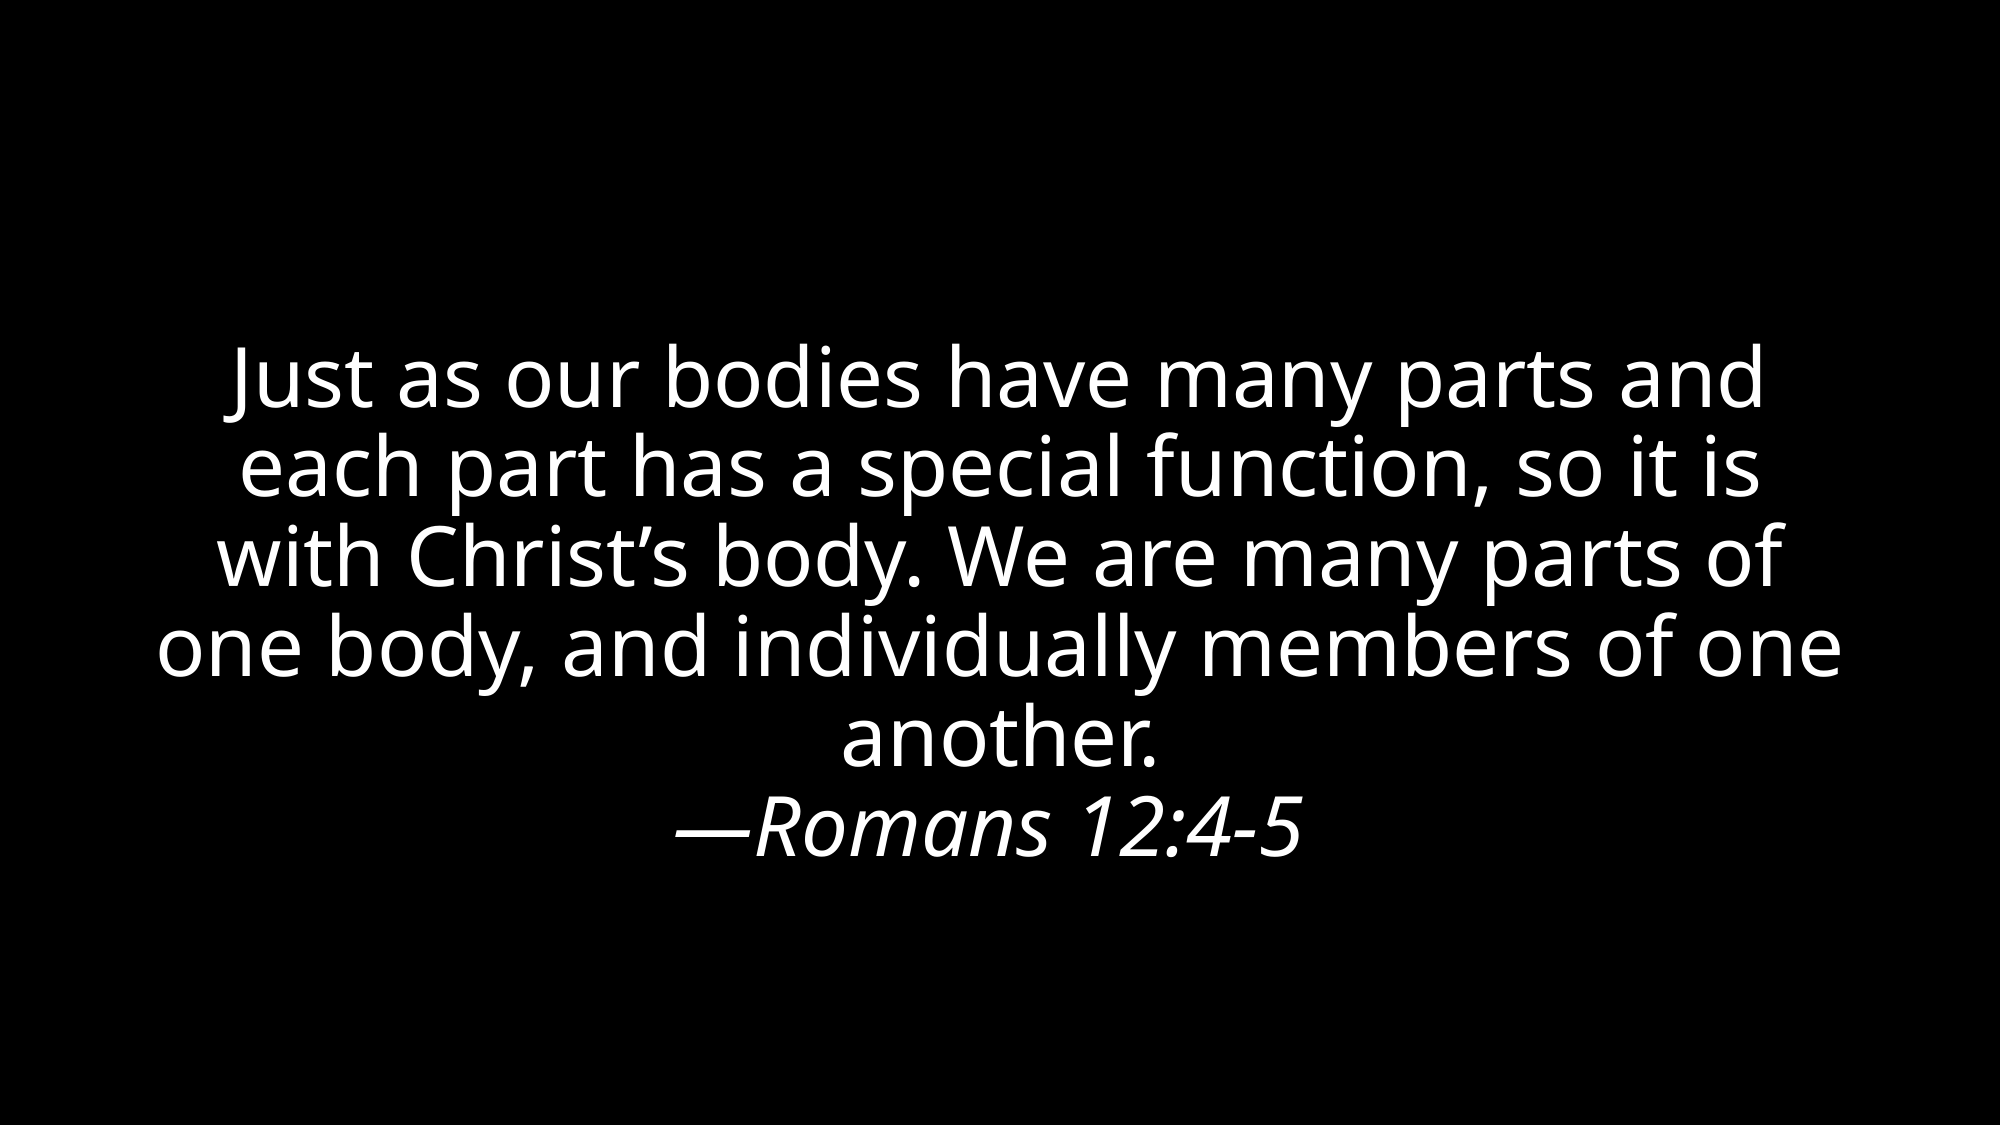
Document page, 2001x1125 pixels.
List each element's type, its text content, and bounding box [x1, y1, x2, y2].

text_box Just as our bodies have many parts and each part has a special function, so it is with Christ’s body. We are many parts of one body, and individually members of one another. —Romans 12:4-5 [131, 327, 1869, 883]
